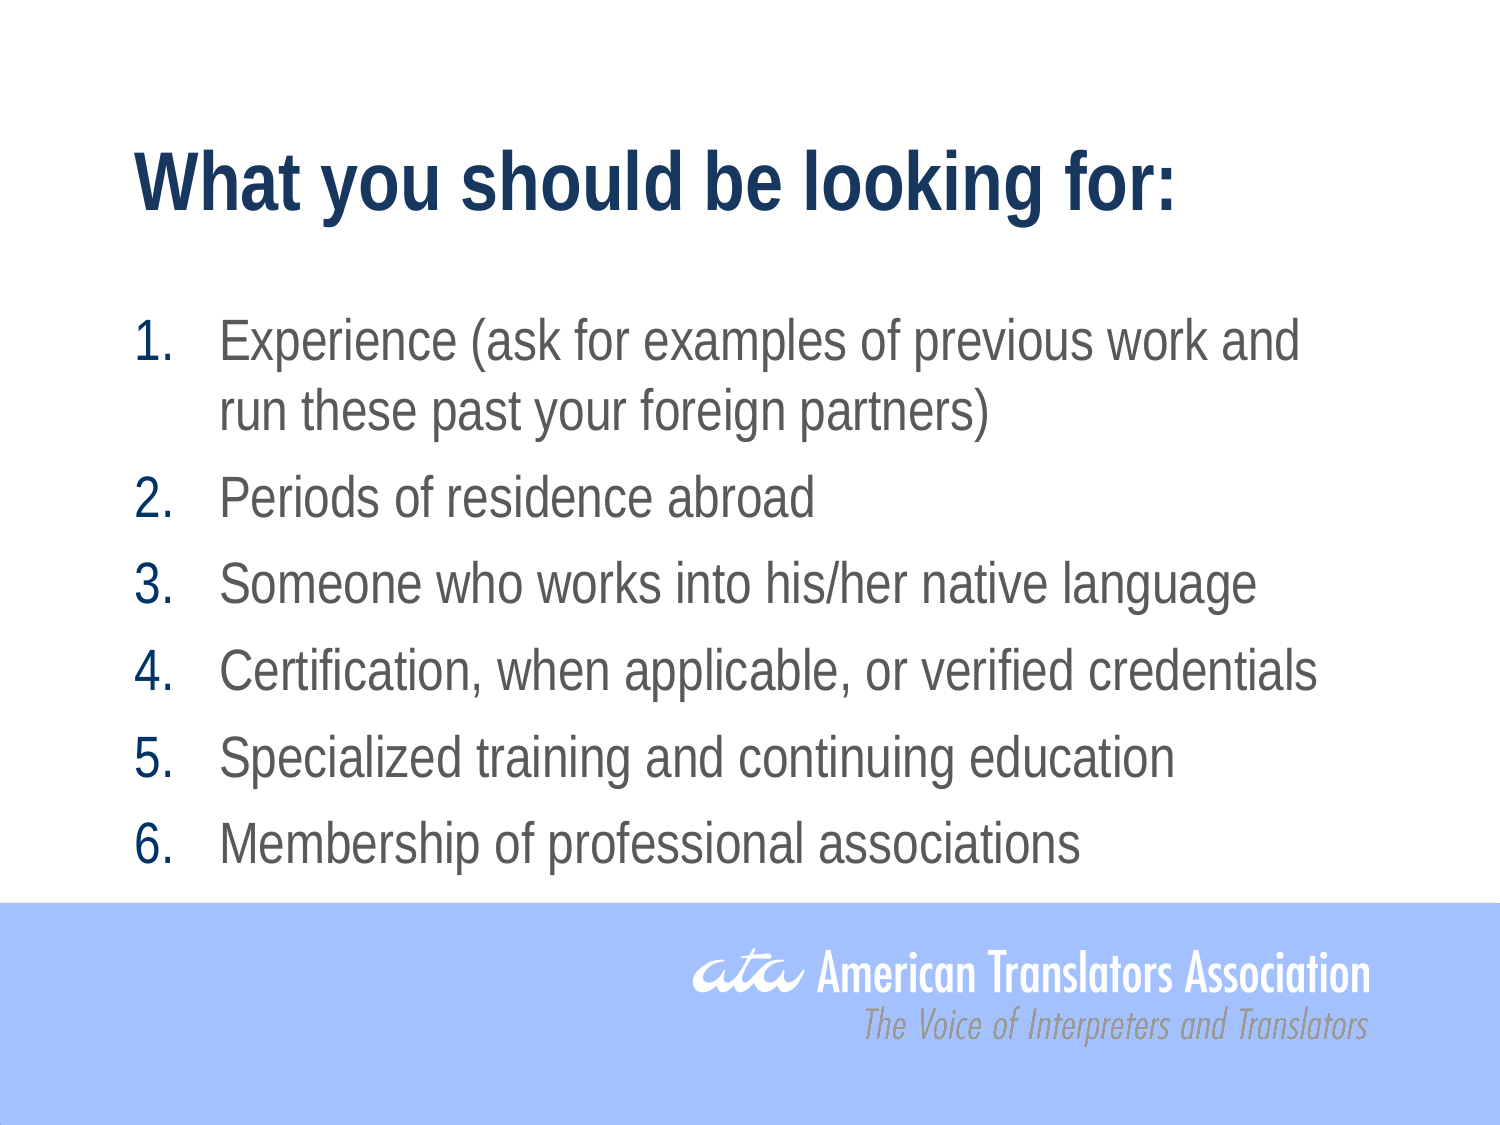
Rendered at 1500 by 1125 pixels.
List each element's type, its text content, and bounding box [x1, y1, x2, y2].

picture [684, 929, 1375, 1063]
text_box What you should be looking for: Experience (ask for examples of previous work and run these past your foreign partners) Periods of residence abroad Someone who works into his/her native language Certification, when applicable, or verified credentials Specialized training and continuing education Membership of professional associations [120, 120, 1395, 433]
